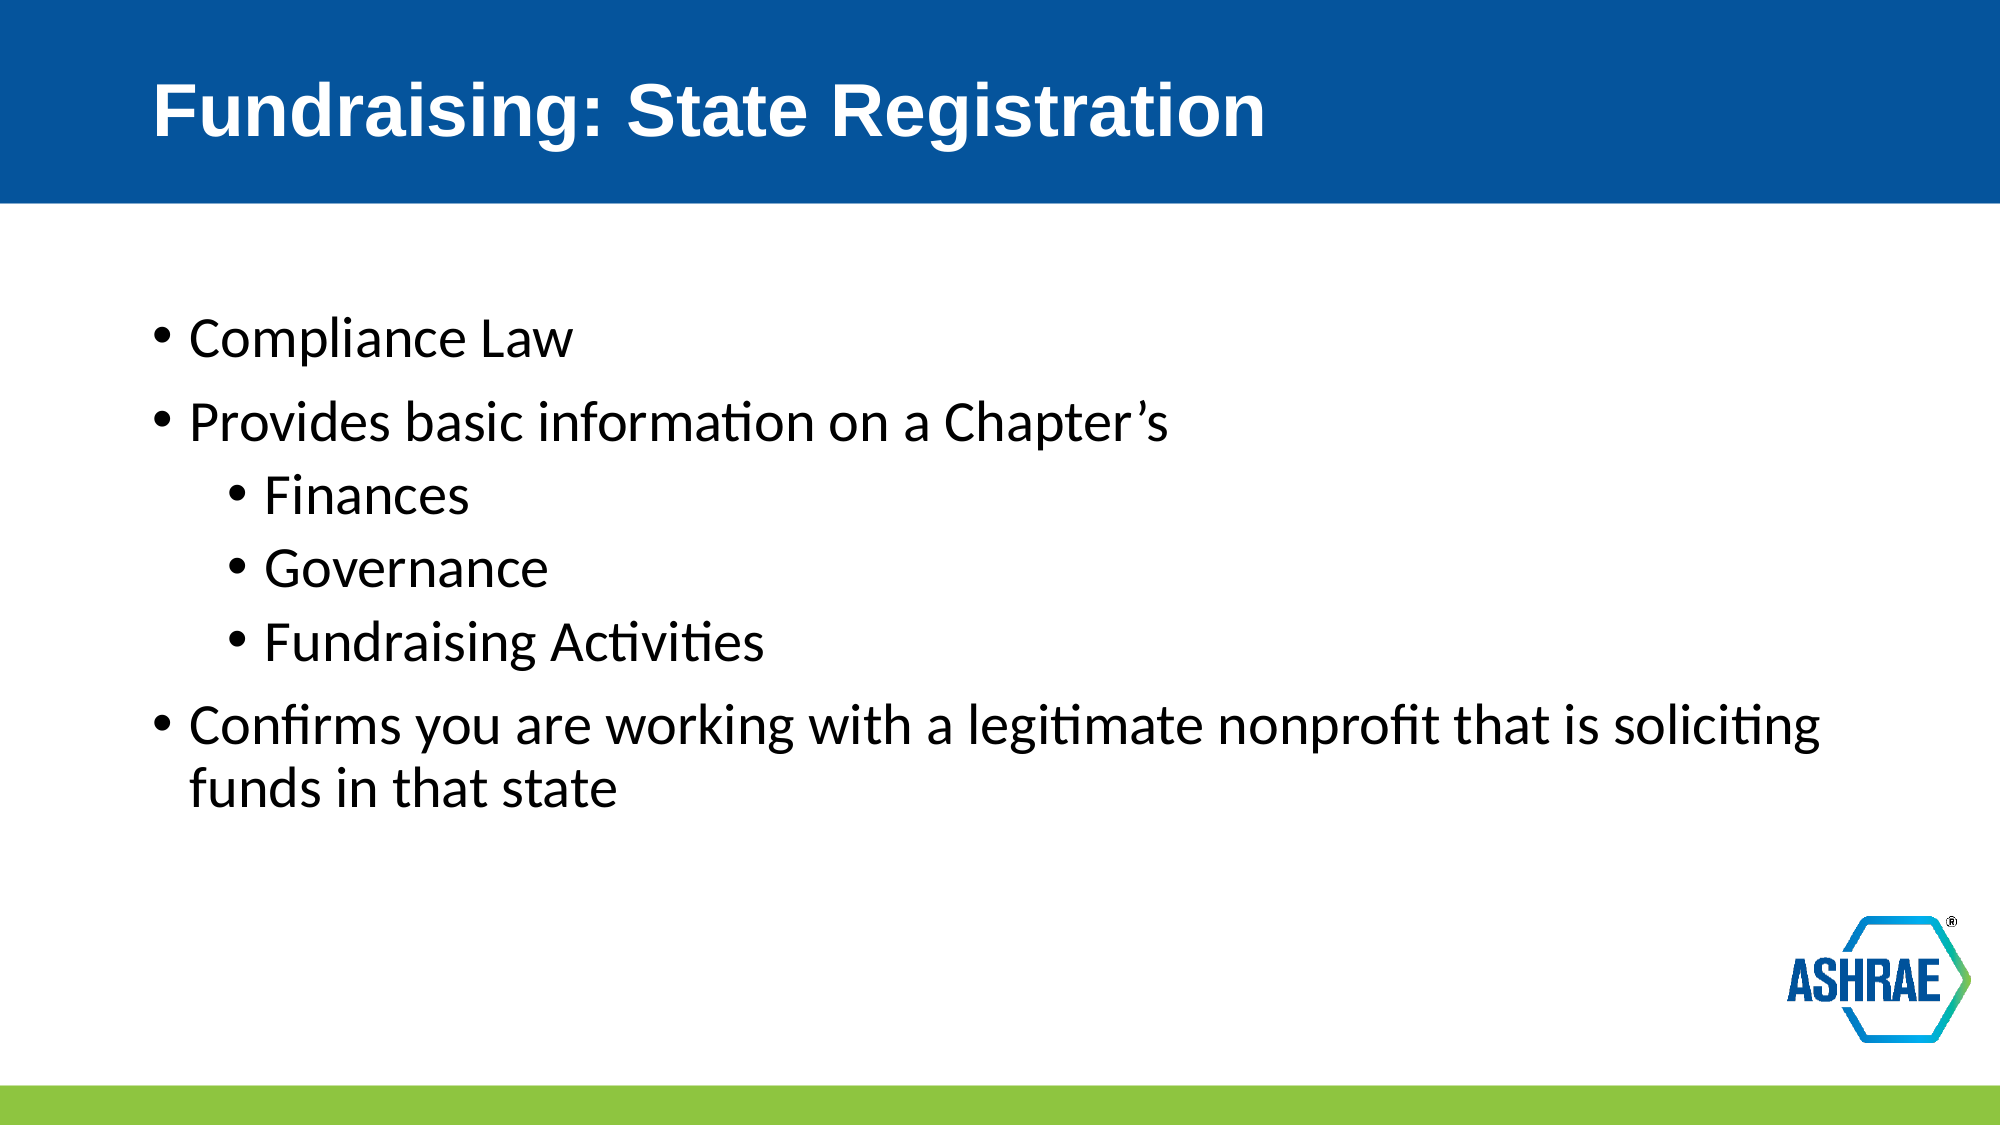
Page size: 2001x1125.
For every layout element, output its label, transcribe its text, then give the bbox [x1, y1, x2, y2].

picture [0, 0, 2000, 1125]
title Fundraising: State Registration [137, 59, 1863, 166]
list Compliance Law Provides basic information on a Chapter’s Finances Governance Fundraising Activities Confirms you are working with a legitimate nonprofit that is soliciting funds in that state [137, 299, 1863, 1014]
